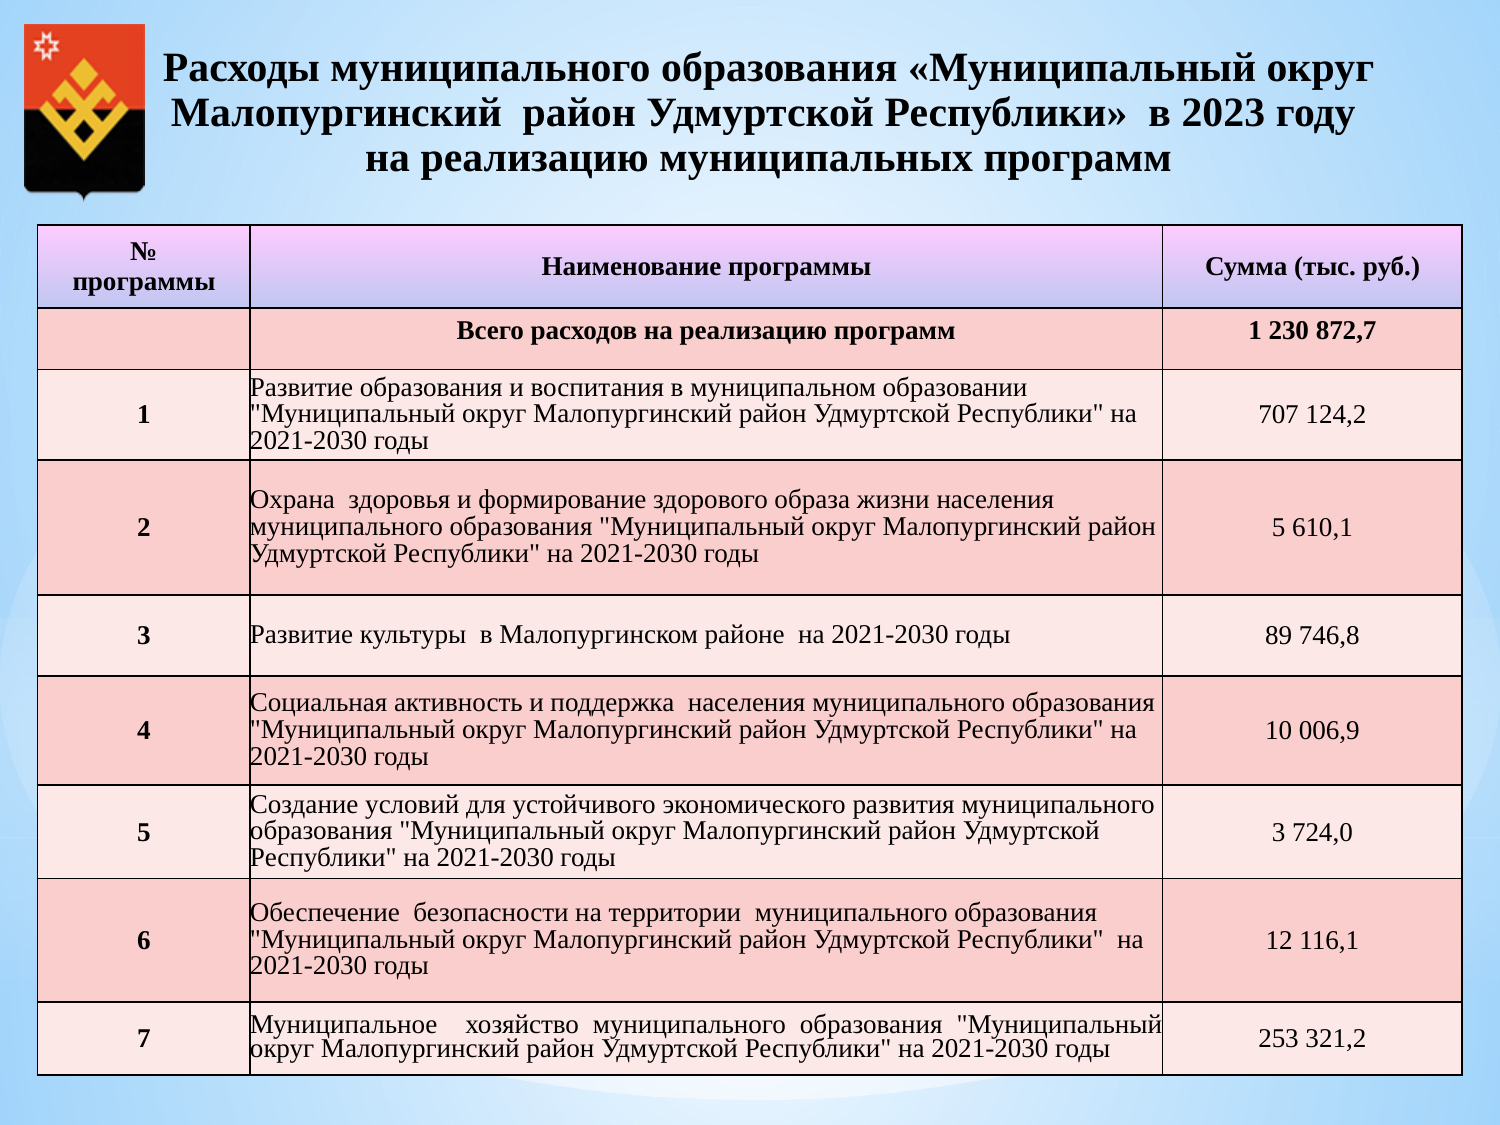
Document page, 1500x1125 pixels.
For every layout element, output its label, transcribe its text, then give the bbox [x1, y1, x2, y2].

table_cell Создание условий для устойчивого экономического развития муниципального образования "Муниципальный округ Малопургинский район Удмуртской Республики" на 2021-2030 годы [251, 786, 1162, 878]
table_cell Развитие культуры в Малопургинском районе на 2021-2030 годы [251, 596, 1162, 675]
table_cell 7 [38, 1003, 249, 1074]
picture [24, 24, 146, 203]
table_cell 89 746,8 [1163, 596, 1461, 675]
table_cell [38, 309, 249, 369]
table_cell 3 724,0 [1163, 786, 1461, 878]
table_cell 1 [38, 370, 249, 459]
table_cell 2 [38, 461, 249, 594]
table_cell 3 [38, 596, 249, 675]
table_cell 12 116,1 [1163, 879, 1461, 1001]
table_cell Всего расходов на реализацию программ [251, 309, 1162, 369]
table_header Сумма (тыс. руб.) [1163, 226, 1461, 307]
table_cell 4 [38, 677, 249, 784]
table_cell 5 610,1 [1163, 461, 1461, 594]
table_cell Социальная активность и поддержка населения муниципального образования "Муниципальный округ Малопургинский район Удмуртской Республики" на 2021-2030 годы [251, 677, 1162, 784]
table_cell Обеспечение безопасности на территории муниципального образования "Муниципальный округ Малопургинский район Удмуртской Республики" на 2021-2030 годы [251, 879, 1162, 1001]
table_cell Развитие образования и воспитания в муниципальном образовании "Муниципальный округ Малопургинский район Удмуртской Республики" на 2021-2030 годы [251, 370, 1162, 459]
title Расходы муниципального образования «Муниципальный округ Малопургинский район Удмуртской Республики» в 2023 году на реализацию муниципальных программ [151, 37, 1463, 150]
table_cell 253 321,2 [1163, 1003, 1461, 1074]
table_cell 1 230 872,7 [1163, 309, 1461, 369]
table_cell Охрана здоровья и формирование здорового образа жизни населения муниципального образования "Муниципальный округ Малопургинский район Удмуртской Республики" на 2021-2030 годы [251, 461, 1162, 594]
table_header № программы [38, 226, 249, 307]
table_cell 10 006,9 [1163, 677, 1461, 784]
table_header Наименование программы [251, 226, 1162, 307]
table_cell 6 [38, 879, 249, 1001]
table_cell Муниципальное хозяйство муниципального образования "Муниципальный округ Малопургинский район Удмуртской Республики" на 2021-2030 годы [251, 1003, 1162, 1074]
table_cell 5 [38, 786, 249, 878]
table_cell 707 124,2 [1163, 370, 1461, 459]
